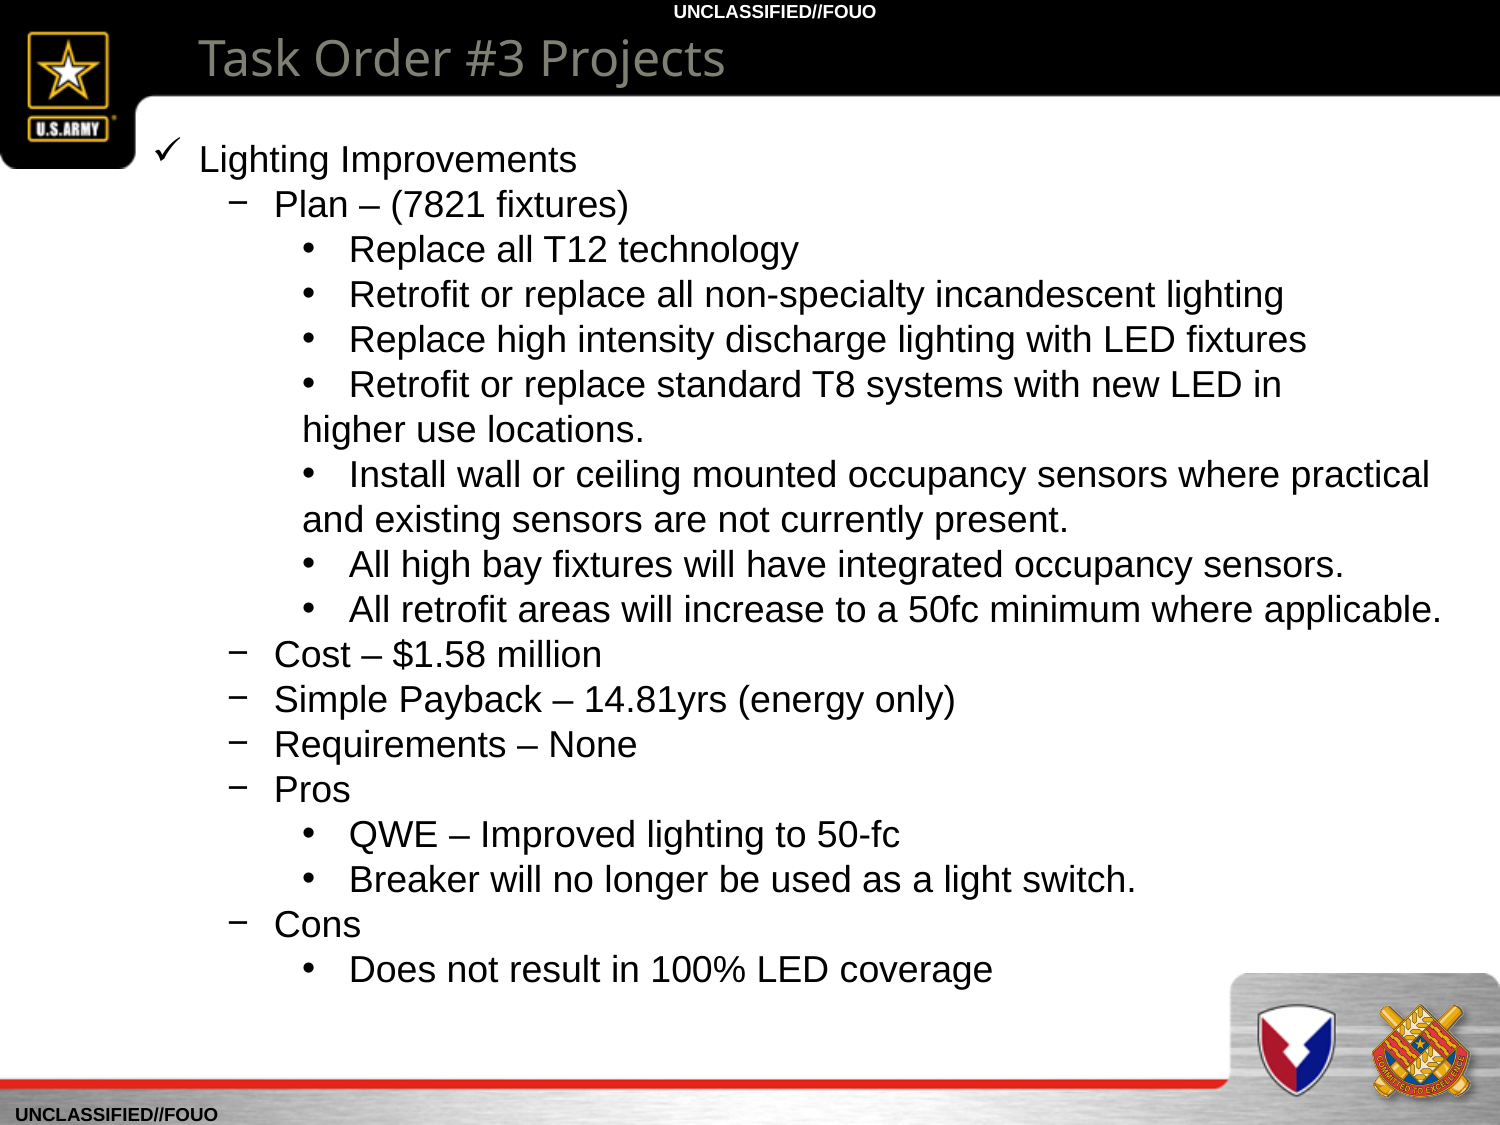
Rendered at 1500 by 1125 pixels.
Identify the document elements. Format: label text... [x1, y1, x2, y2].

text_box Task Order #3 Projects [183, 18, 742, 94]
picture [0, 973, 1500, 1125]
text_box Lighting Improvements Plan – (7821 fixtures) Replace all T12 technology Retrofit or replace all non-specialty incandescent lighting Replace high intensity discharge lighting with LED fixtures Retrofit or replace standard T8 systems with new LED in higher use locations. Install wall or ceiling mounted occupancy sensors where practical and existing sensors are not currently present. All high bay fixtures will have integrated occupancy sensors. All retrofit areas will increase to a 50fc minimum where applicable. Cost – $1.58 million Simple Payback – 14.81yrs (energy only) Requirements – None Pros QWE – Improved lighting to 50-fc Breaker will no longer be used as a light switch. Cons Does not result in 100% LED coverage [137, 127, 1458, 998]
picture [0, 0, 1500, 169]
